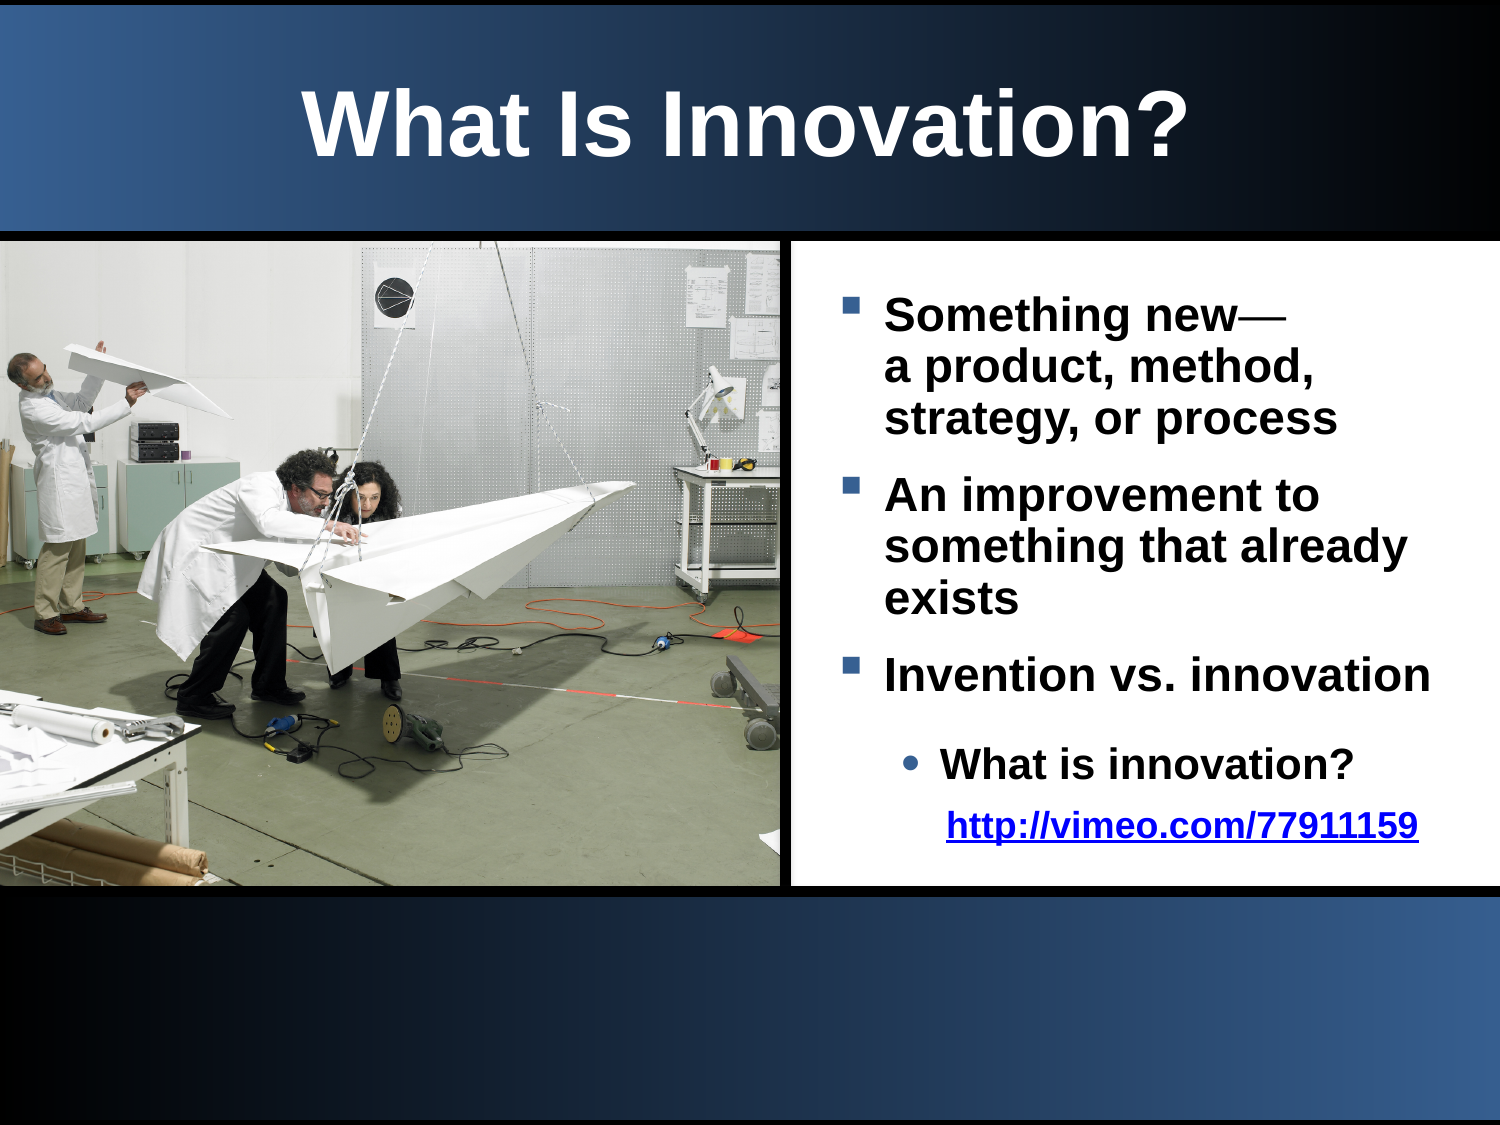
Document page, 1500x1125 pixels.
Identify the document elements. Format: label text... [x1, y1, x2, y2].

picture [786, 237, 790, 890]
picture [0, 237, 785, 890]
text_box http://vimeo.com/77911159 [931, 793, 1434, 854]
text_box What Is Innovation? [0, 68, 1497, 185]
text_box What is innovation? [886, 734, 1391, 797]
text_box Something new— a product, method, strategy, or process An improvement to something that already exists Invention vs. innovation [823, 282, 1500, 788]
text_box [0, 0, 1500, 237]
text_box [0, 891, 1500, 1125]
